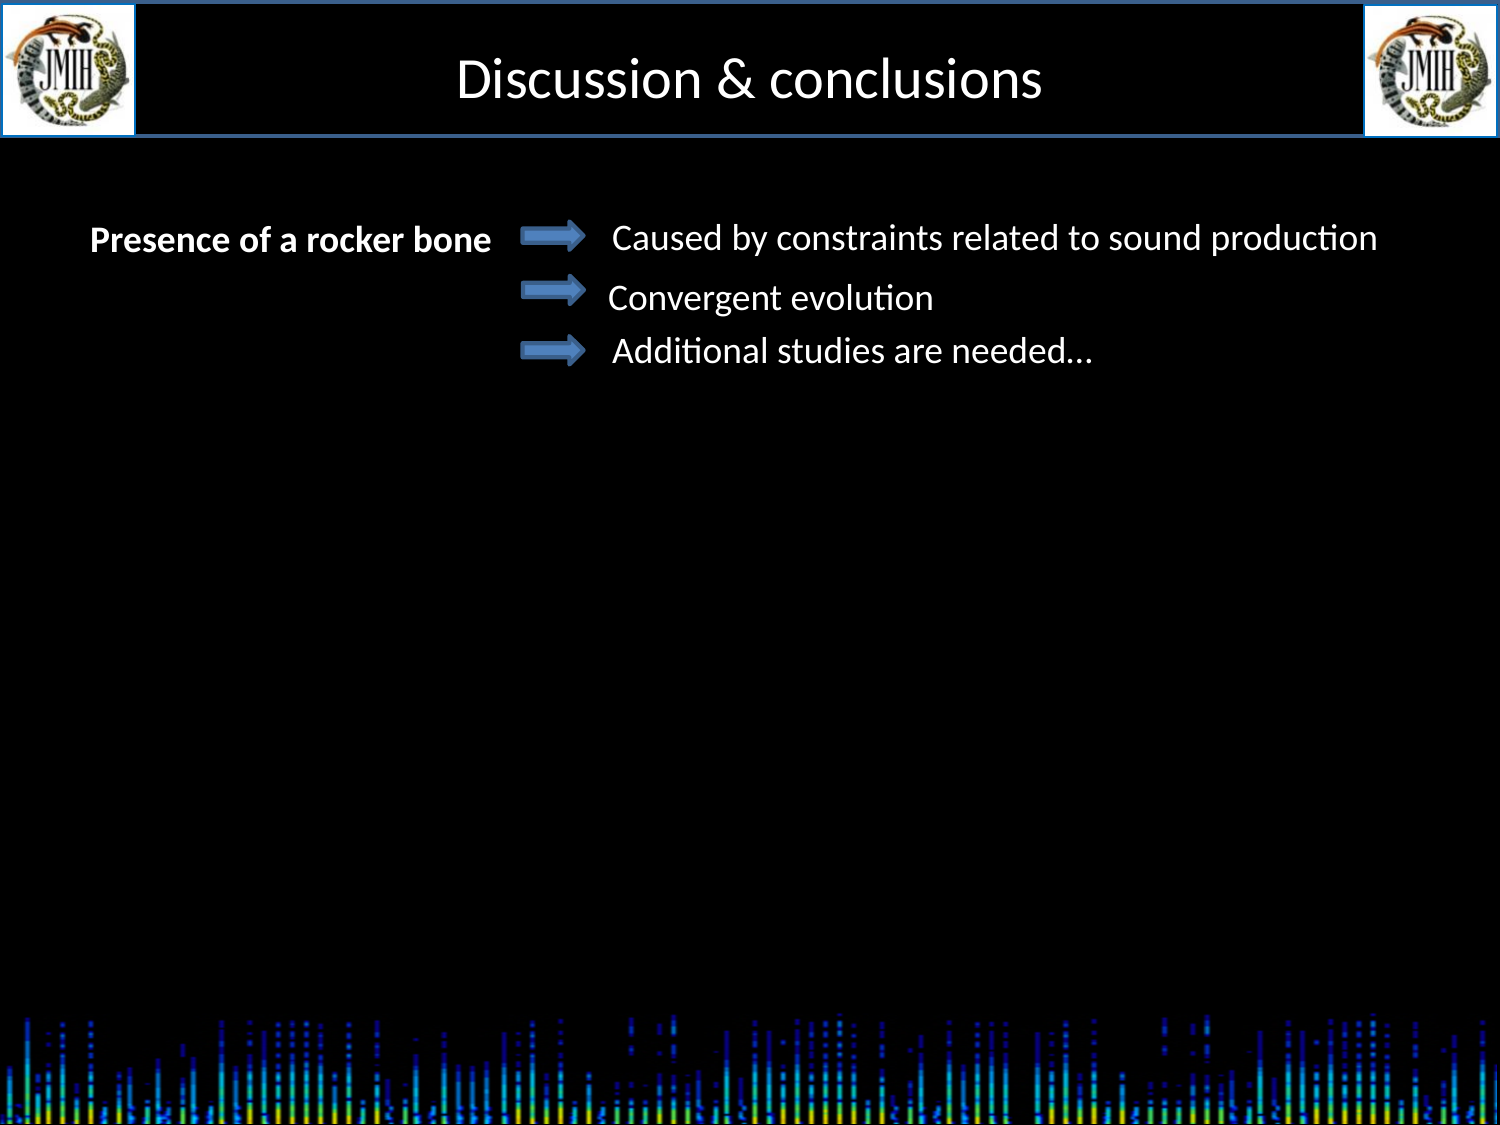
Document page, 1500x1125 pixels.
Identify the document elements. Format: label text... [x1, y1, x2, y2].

picture [1365, 5, 1497, 137]
text_box [520, 273, 587, 307]
text_box [0, 0, 1500, 138]
picture [3, 4, 135, 136]
text_box Presence of a rocker bone [75, 208, 529, 268]
text_box [529, 219, 586, 252]
text_box Caused by constraints related to sound production [597, 205, 1444, 266]
picture [0, 1011, 1497, 1125]
text_box Convergent evolution [593, 265, 1184, 326]
text_box Discussion & conclusions [283, 33, 1217, 118]
text_box [520, 334, 586, 367]
text_box Additional studies are needed… [597, 318, 1500, 379]
